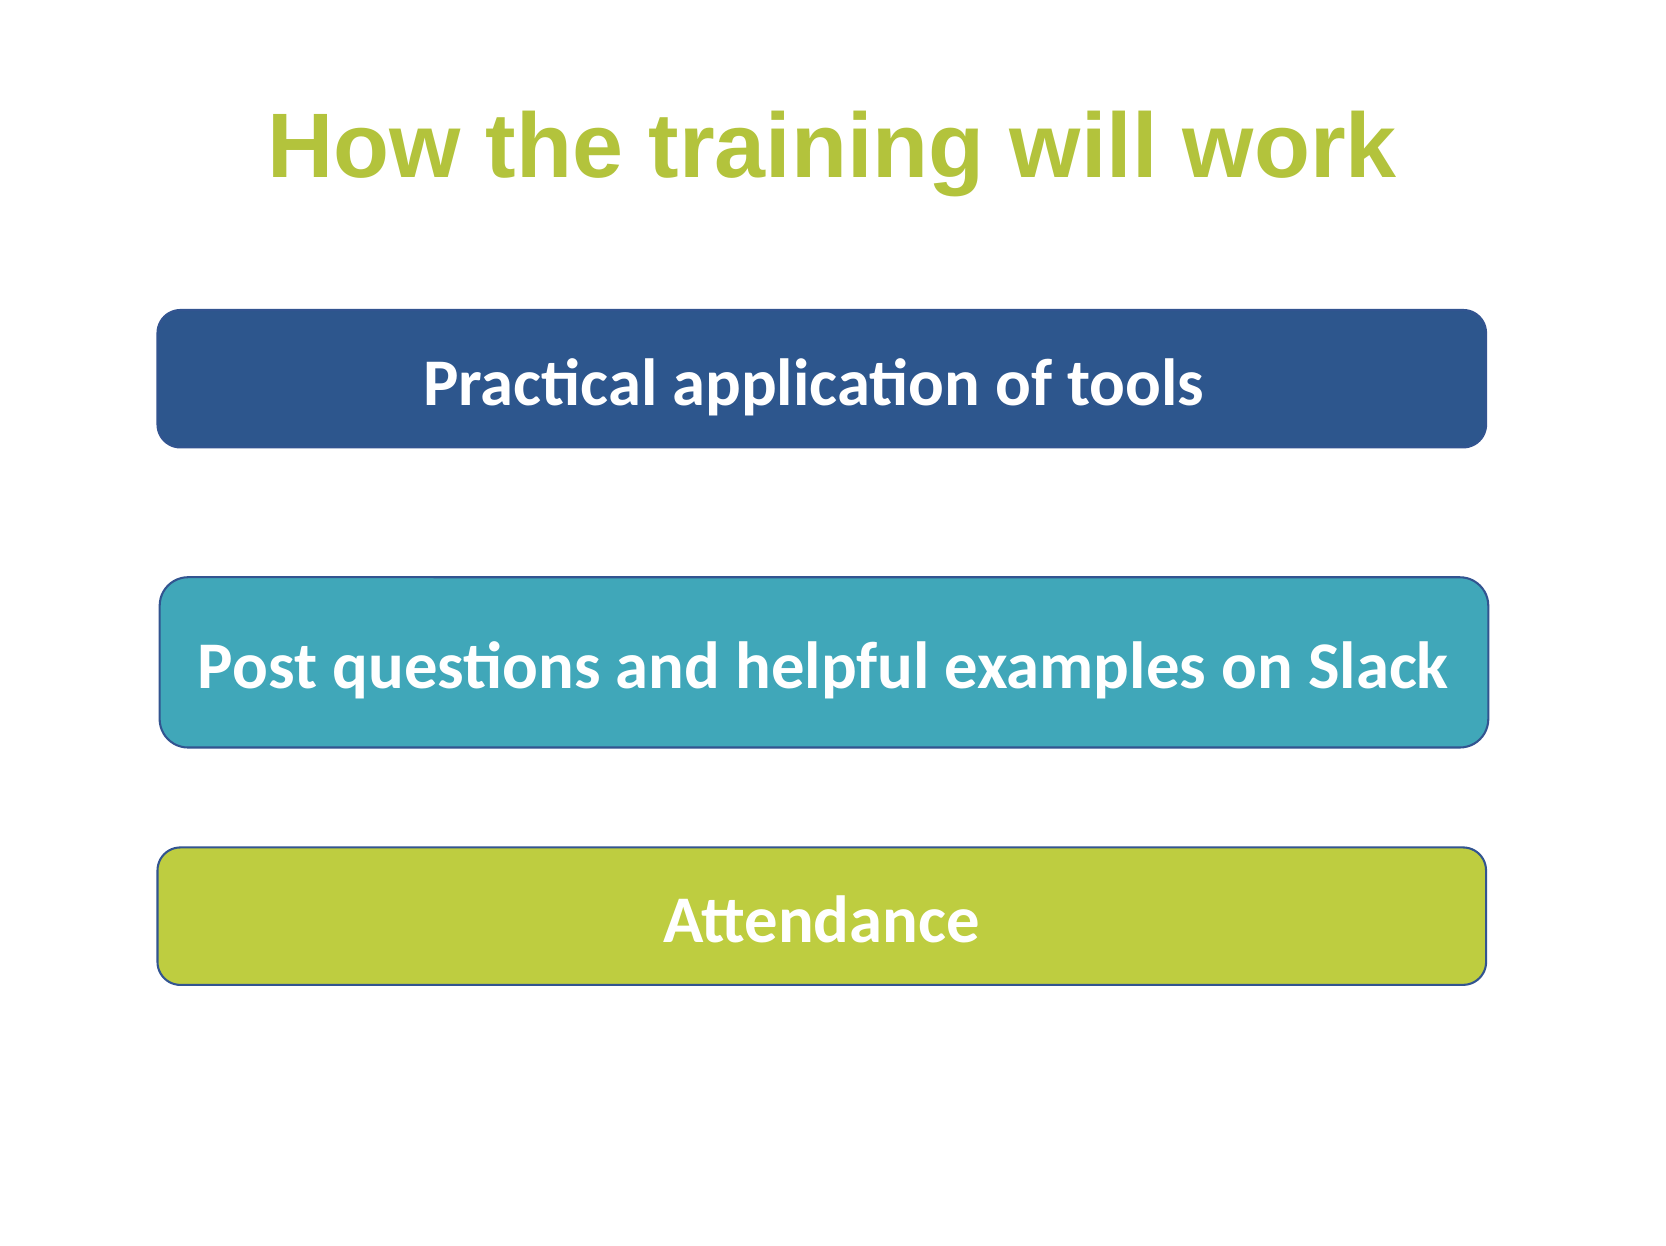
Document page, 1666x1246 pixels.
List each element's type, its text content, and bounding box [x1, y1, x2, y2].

text_box Attendance [156, 846, 1488, 986]
text_box Post questions and helpful examples on Slack [158, 576, 1490, 749]
text_box How the training will work [0, 77, 1666, 205]
text_box Practical application of tools [156, 308, 1488, 449]
